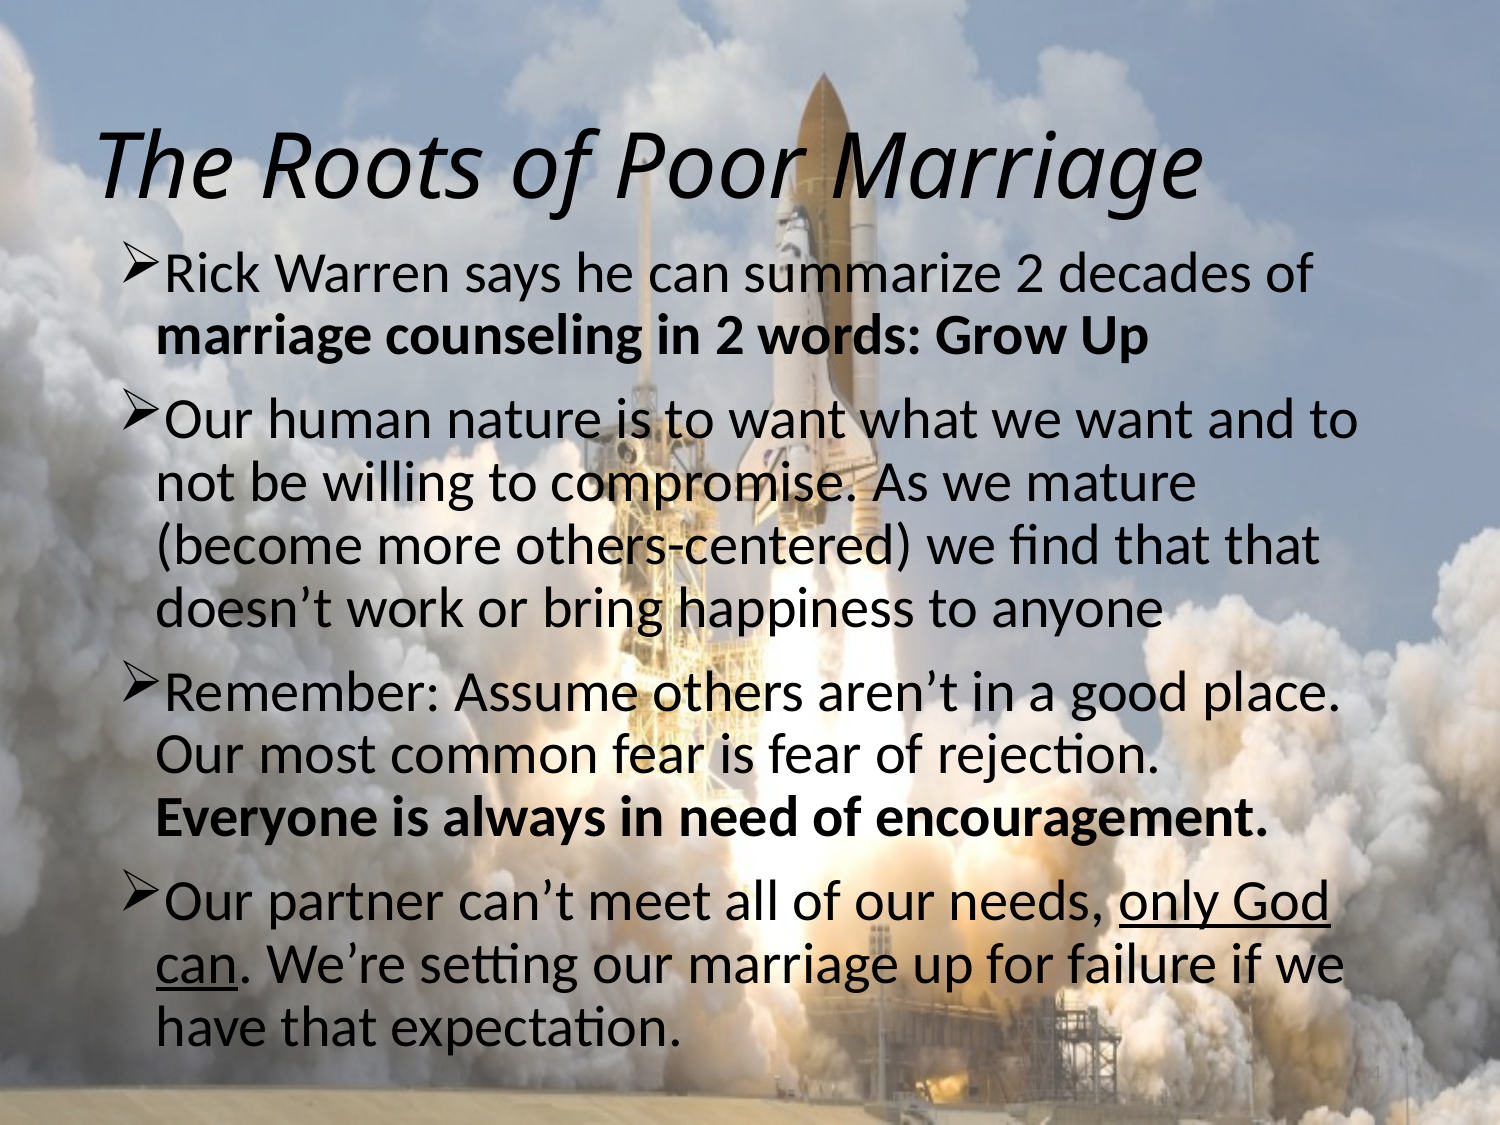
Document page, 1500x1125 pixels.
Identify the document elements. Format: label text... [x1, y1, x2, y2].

slide_number 4 [1059, 1042, 1397, 1103]
title The Roots of Poor Marriage [76, 59, 1431, 278]
list Rick Warren says he can summarize 2 decades of marriage counseling in 2 words: Grow Up Our human nature is to want what we want and to not be willing to compromise. As we mature (become more others-centered) we find that that doesn’t work or bring happiness to anyone Remember: Assume others aren’t in a good place. Our most common fear is fear of rejection. Everyone is always in need of encouragement. Our partner can’t meet all of our needs, only God can. We’re setting our marriage up for failure if we have that expectation. [103, 234, 1397, 1103]
